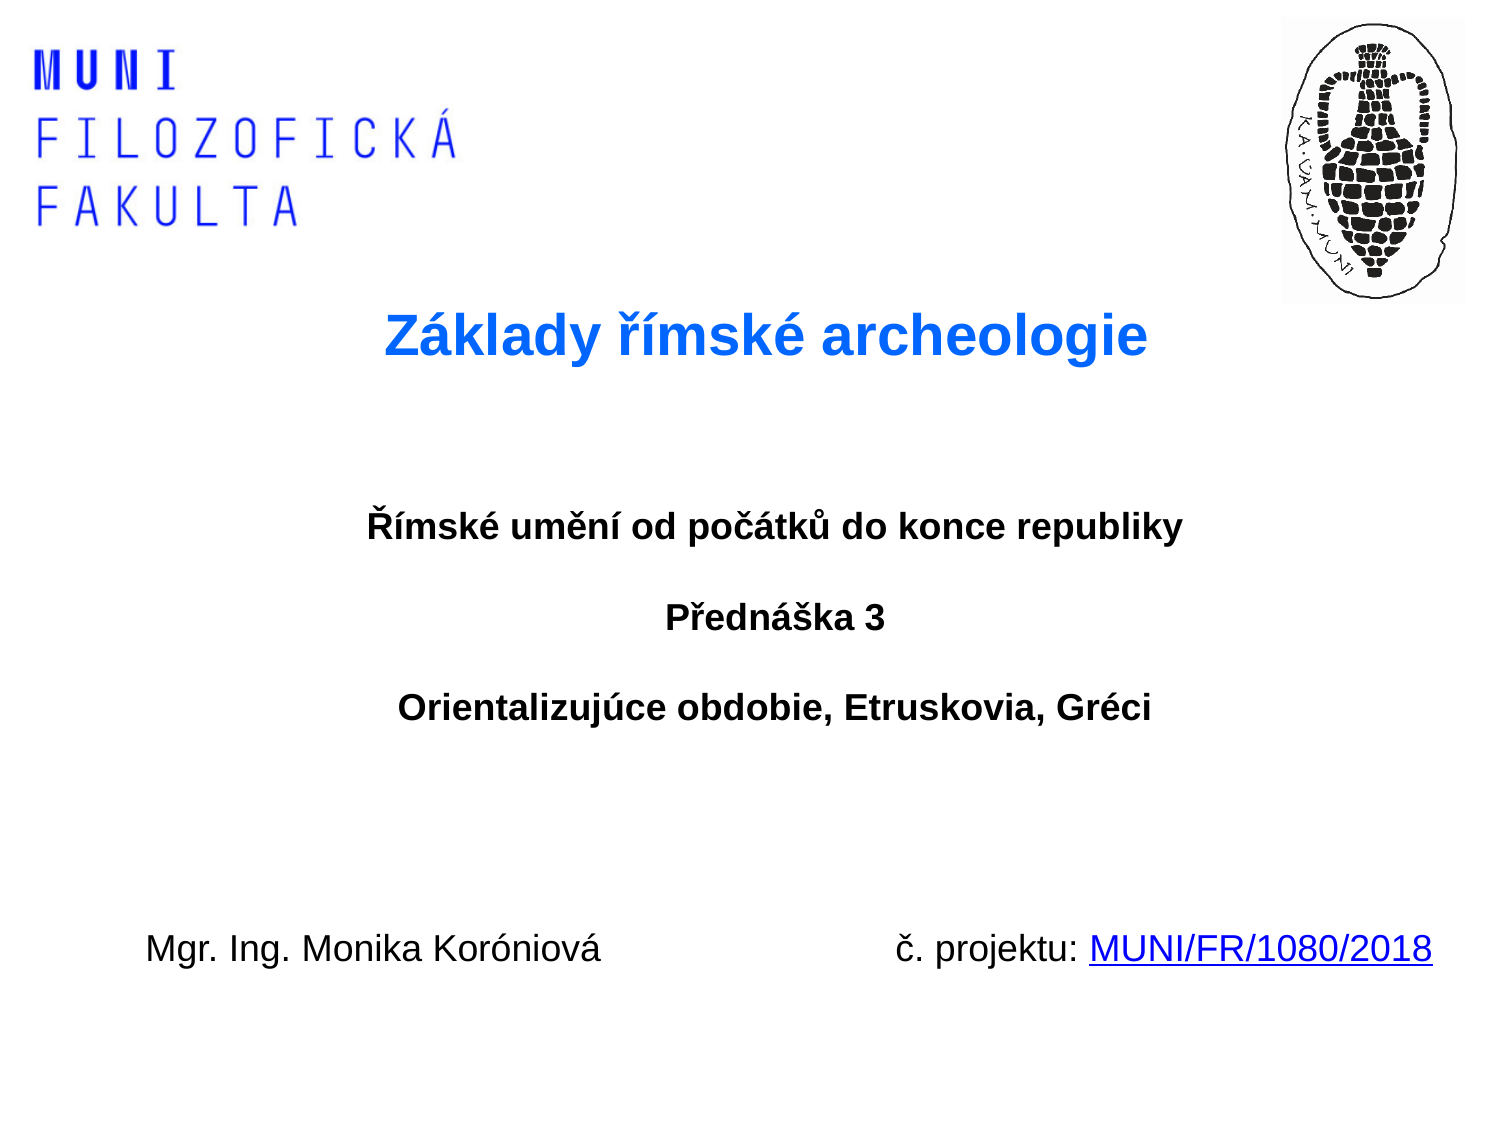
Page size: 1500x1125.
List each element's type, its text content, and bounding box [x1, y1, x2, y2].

picture [17, 38, 478, 257]
text_box Základy římské archeologie Římské umění od počátků do konce republiky Přednáška 3 Orientalizujúce obdobie, Etruskovia, Gréci [96, 290, 1455, 780]
text_box Mgr. Ing. Monika Koróniová č. projektu: MUNI/FR/1080/2018 [130, 916, 1448, 977]
picture [1281, 17, 1465, 304]
